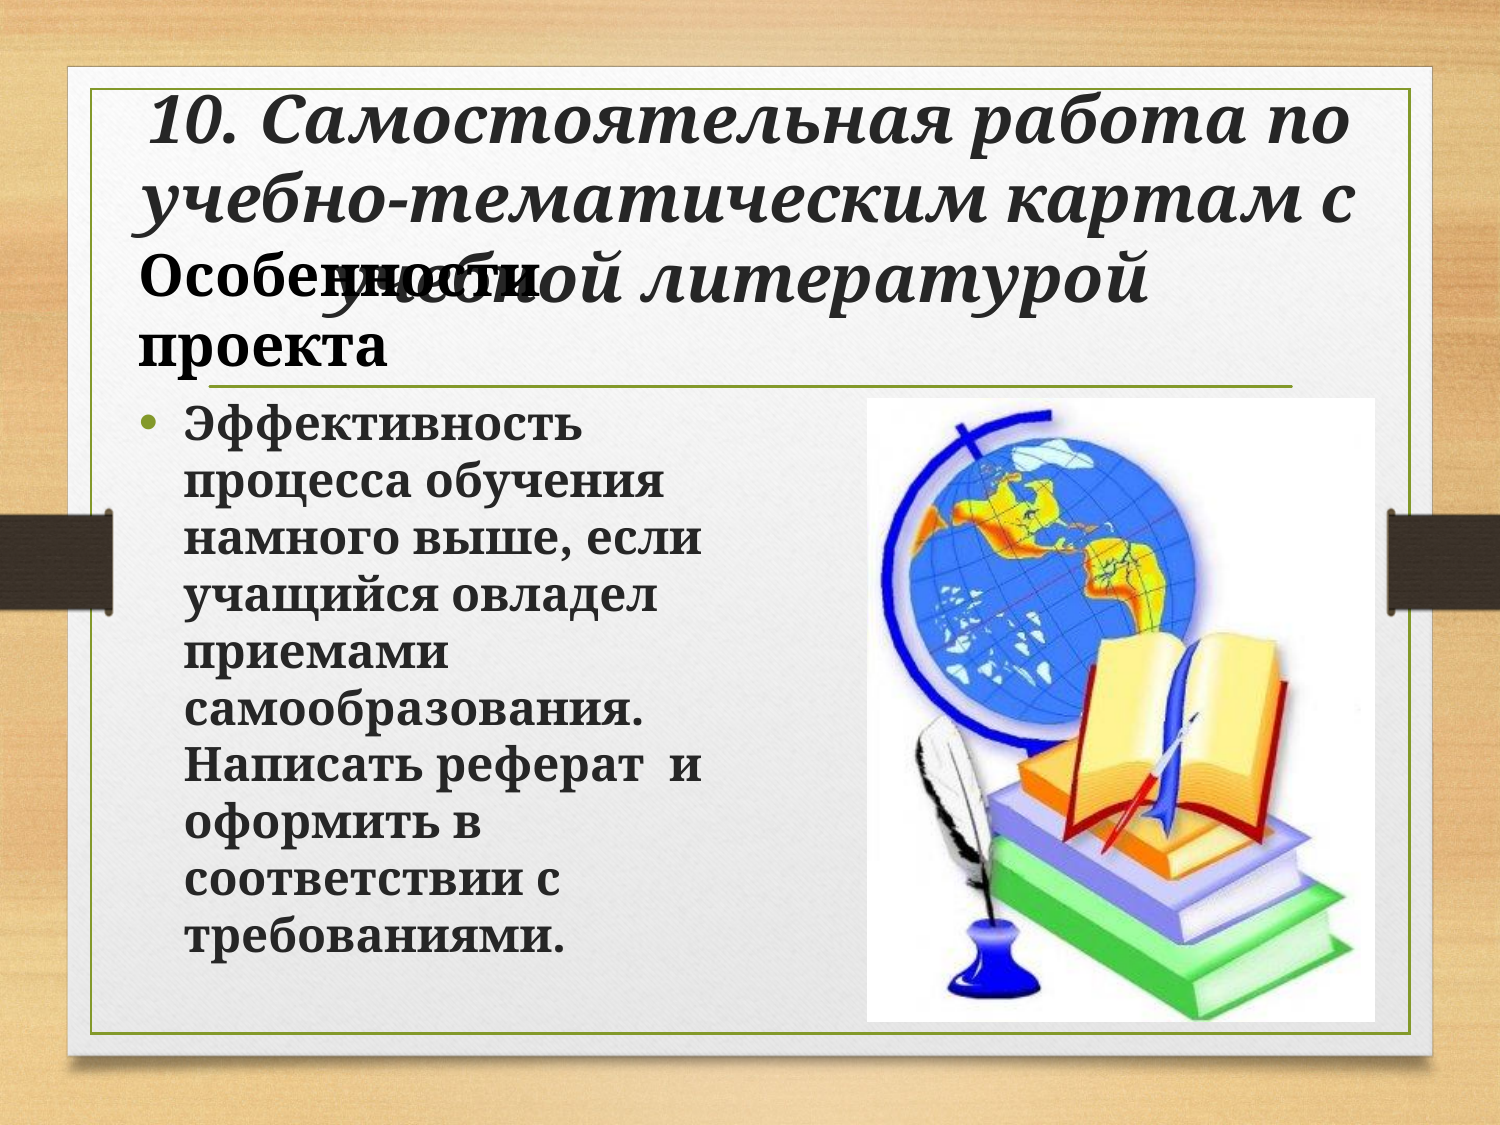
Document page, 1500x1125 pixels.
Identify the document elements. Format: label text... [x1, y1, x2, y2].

list Эффективность процесса обучения намного выше, если учащийся овладел приемами самообразования. Написать реферат и оформить в соответствии с требованиями. [123, 385, 798, 977]
list Особенности проекта [123, 302, 741, 385]
picture [0, 0, 1500, 1125]
title 10. Самостоятельная работа по учебно-тематическим картам с учебной литературой [100, 90, 1400, 303]
